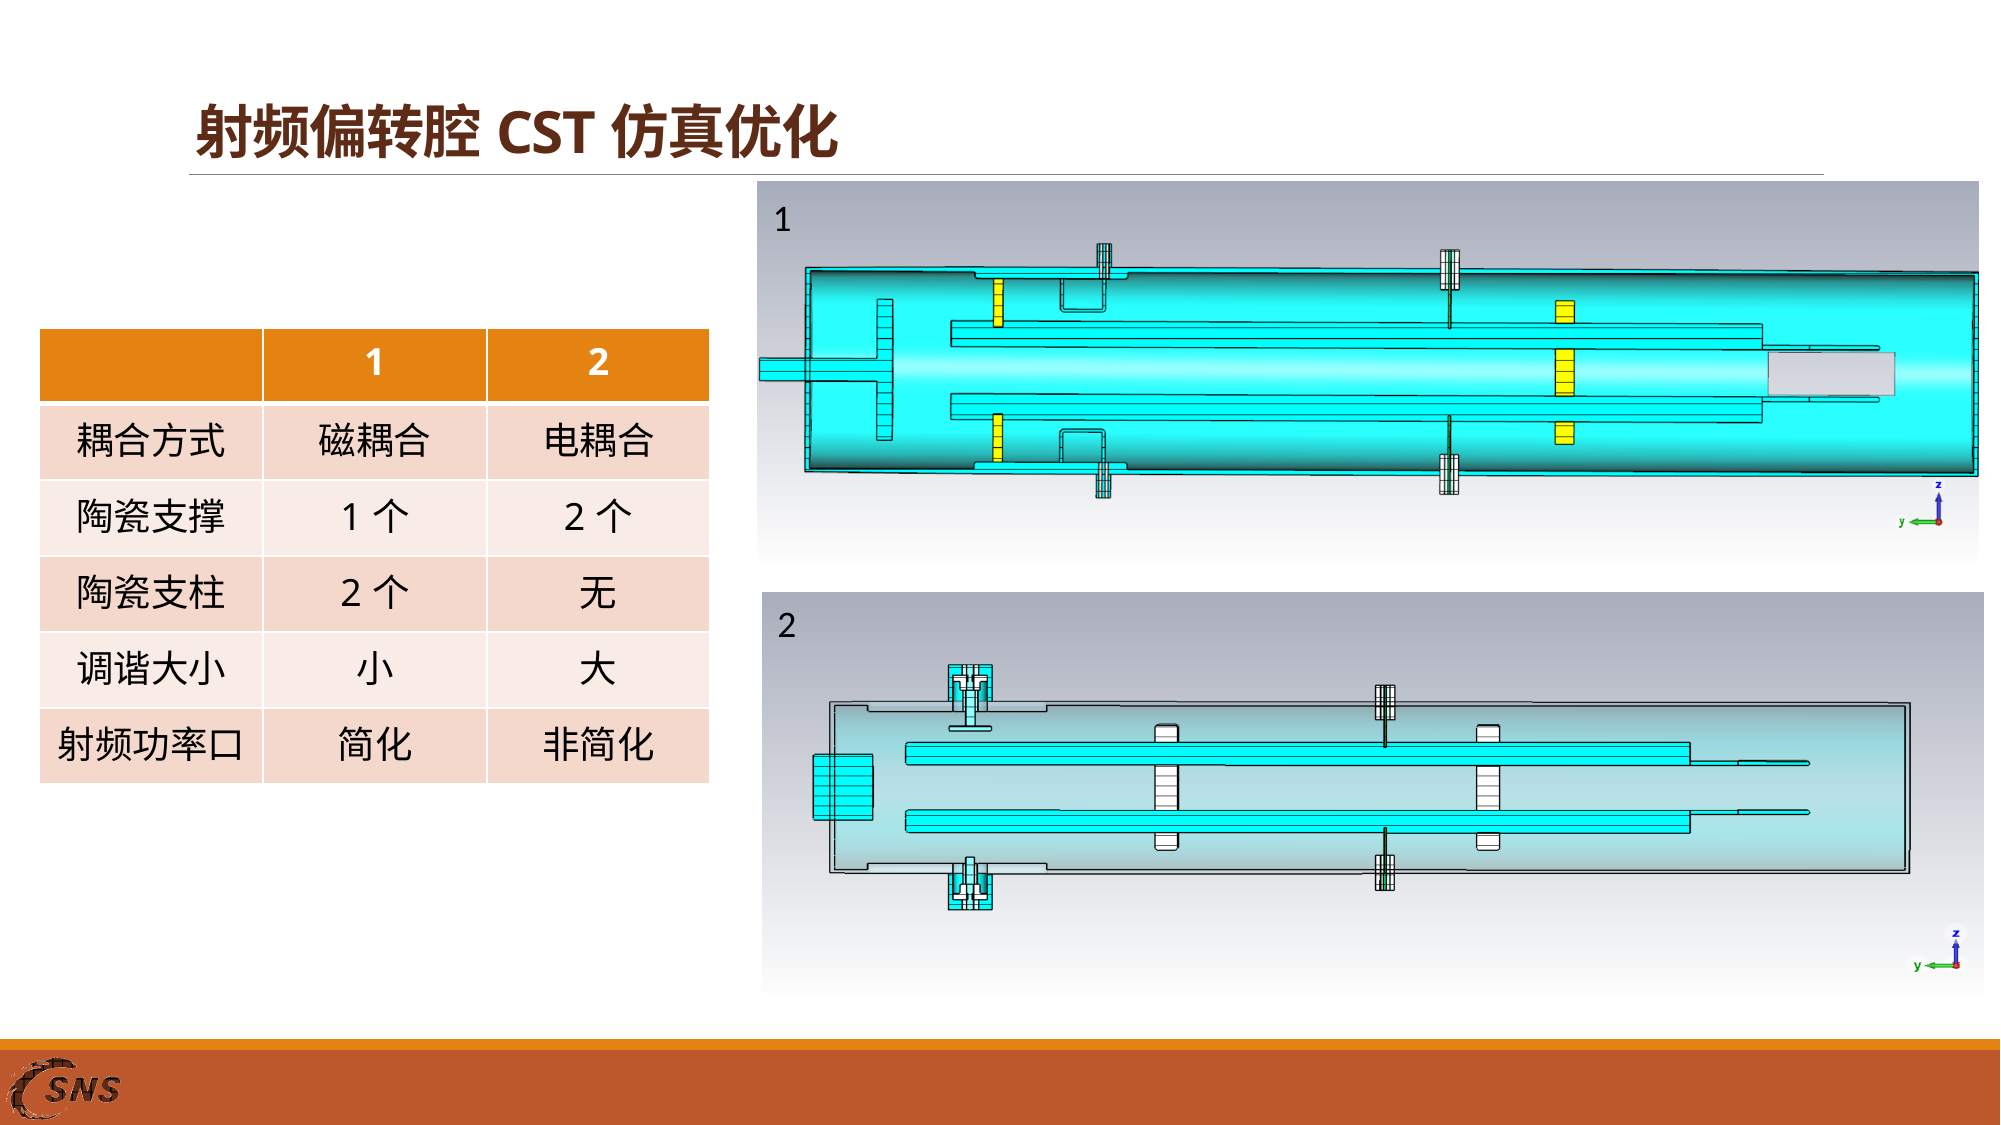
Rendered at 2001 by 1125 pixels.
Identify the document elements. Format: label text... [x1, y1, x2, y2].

table_cell 陶瓷支撑 [40, 481, 262, 555]
title 射频偏转腔CST仿真优化 [180, 47, 1830, 174]
table_header [40, 329, 262, 401]
table_cell 调谐大小 [40, 633, 262, 707]
table_cell 电耦合 [488, 406, 709, 479]
table_cell 射频功率口 [40, 709, 262, 783]
table_cell 无 [488, 557, 709, 631]
table_cell 耦合方式 [40, 406, 262, 479]
picture [761, 592, 1985, 994]
table_cell 简化 [264, 709, 486, 783]
picture [757, 180, 1980, 564]
table_cell 2个 [488, 481, 709, 555]
table_header 2 [488, 329, 709, 401]
table_cell 磁耦合 [264, 406, 486, 479]
table_header 1 [264, 329, 486, 401]
table_cell 1个 [264, 481, 486, 555]
table_cell 非简化 [488, 709, 709, 783]
table_cell 小 [264, 633, 486, 707]
text_box [30, 204, 1756, 919]
table_cell 2个 [264, 557, 486, 631]
table_cell 大 [488, 633, 709, 707]
table_cell 陶瓷支柱 [40, 557, 262, 631]
